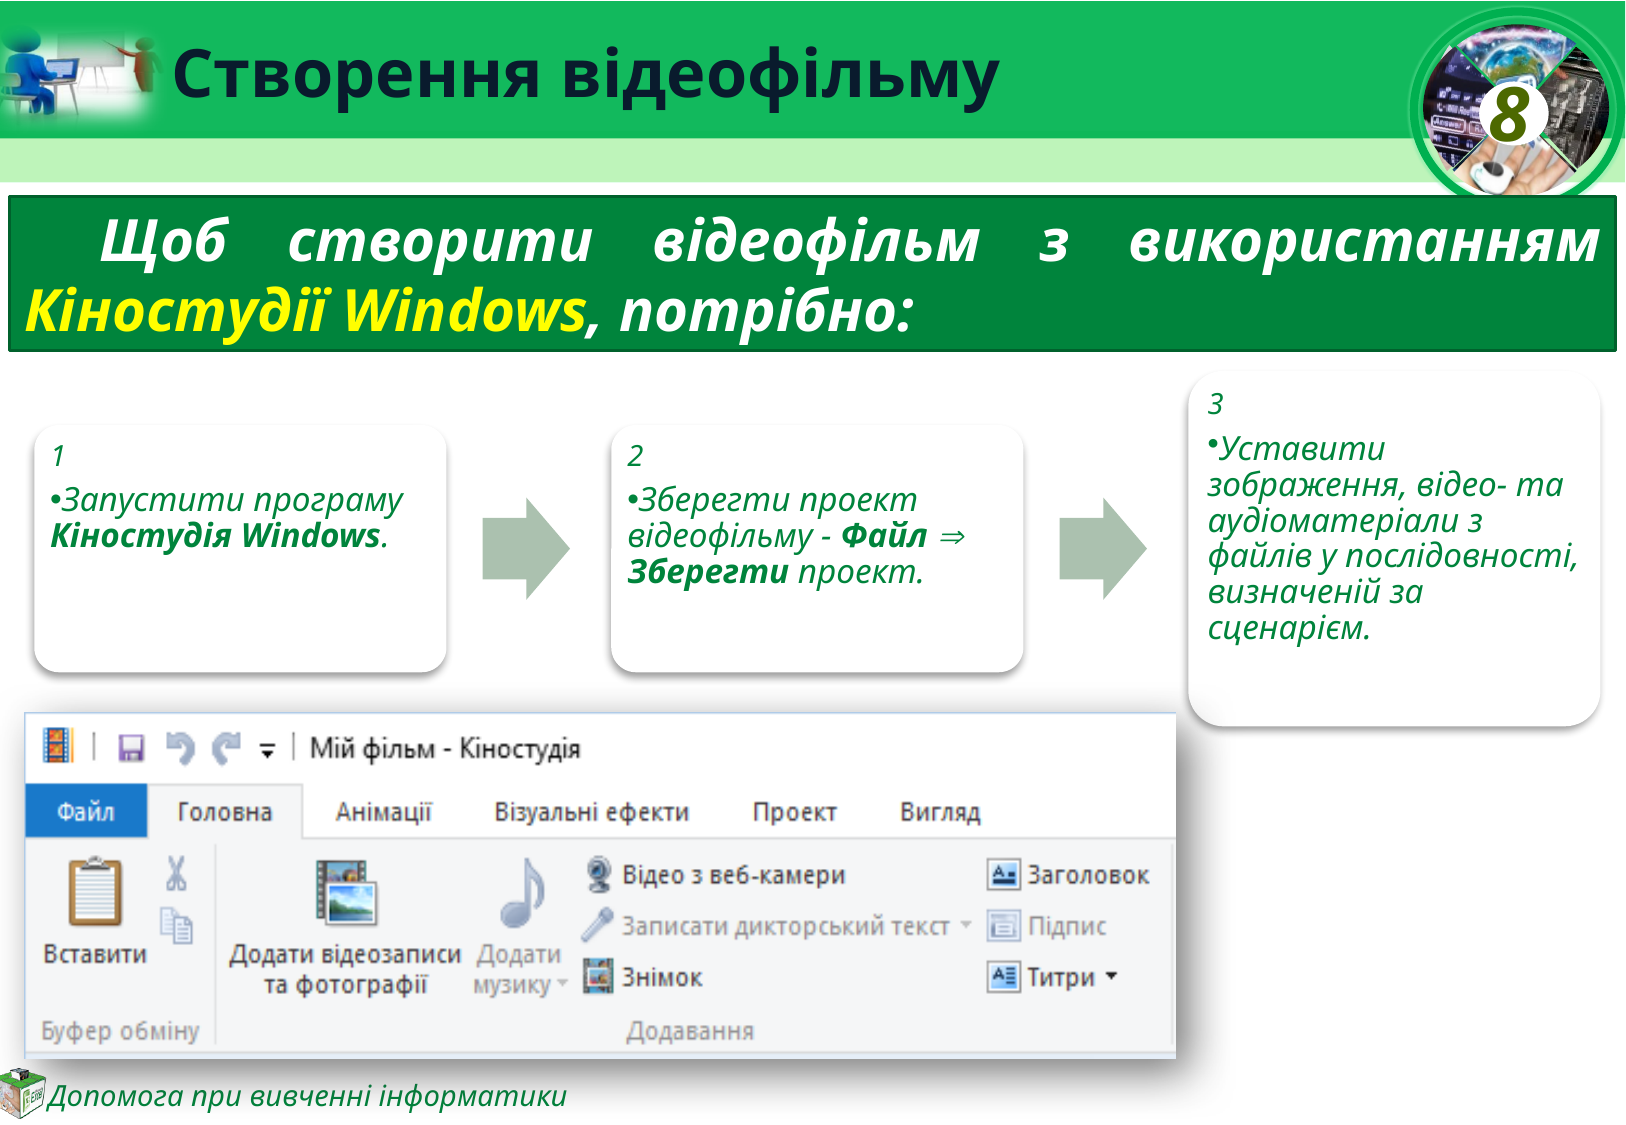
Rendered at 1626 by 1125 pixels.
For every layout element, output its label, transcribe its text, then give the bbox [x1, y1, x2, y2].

text_box Щоб створити відеофільм з використанням Кіностудії Windows, потрібно: [8, 195, 1617, 352]
picture [0, 16, 173, 142]
picture [0, 1067, 48, 1121]
picture [1423, 24, 1610, 195]
picture [23, 712, 1176, 1060]
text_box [32, 368, 1602, 729]
title Створення відеофільму [156, 26, 1363, 114]
